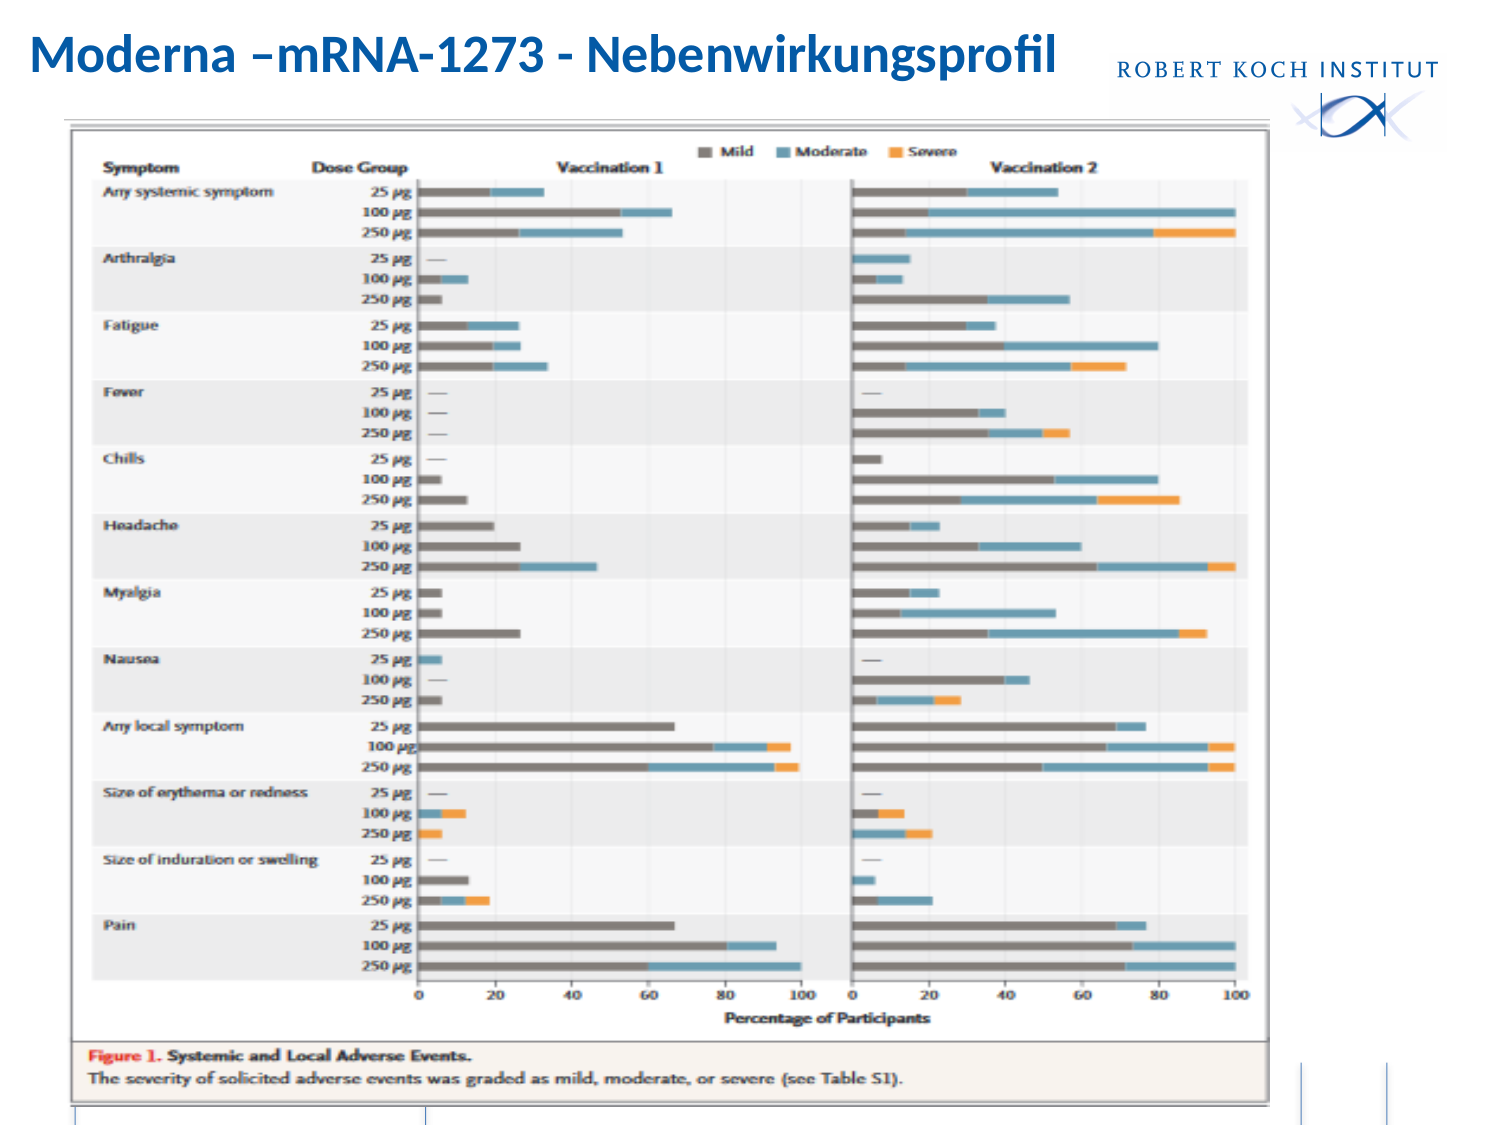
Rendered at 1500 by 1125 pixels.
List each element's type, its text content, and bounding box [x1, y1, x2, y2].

title Moderna –mRNA-1273 - Nebenwirkungsprofil [29, 18, 1380, 85]
picture [64, 53, 1447, 1107]
